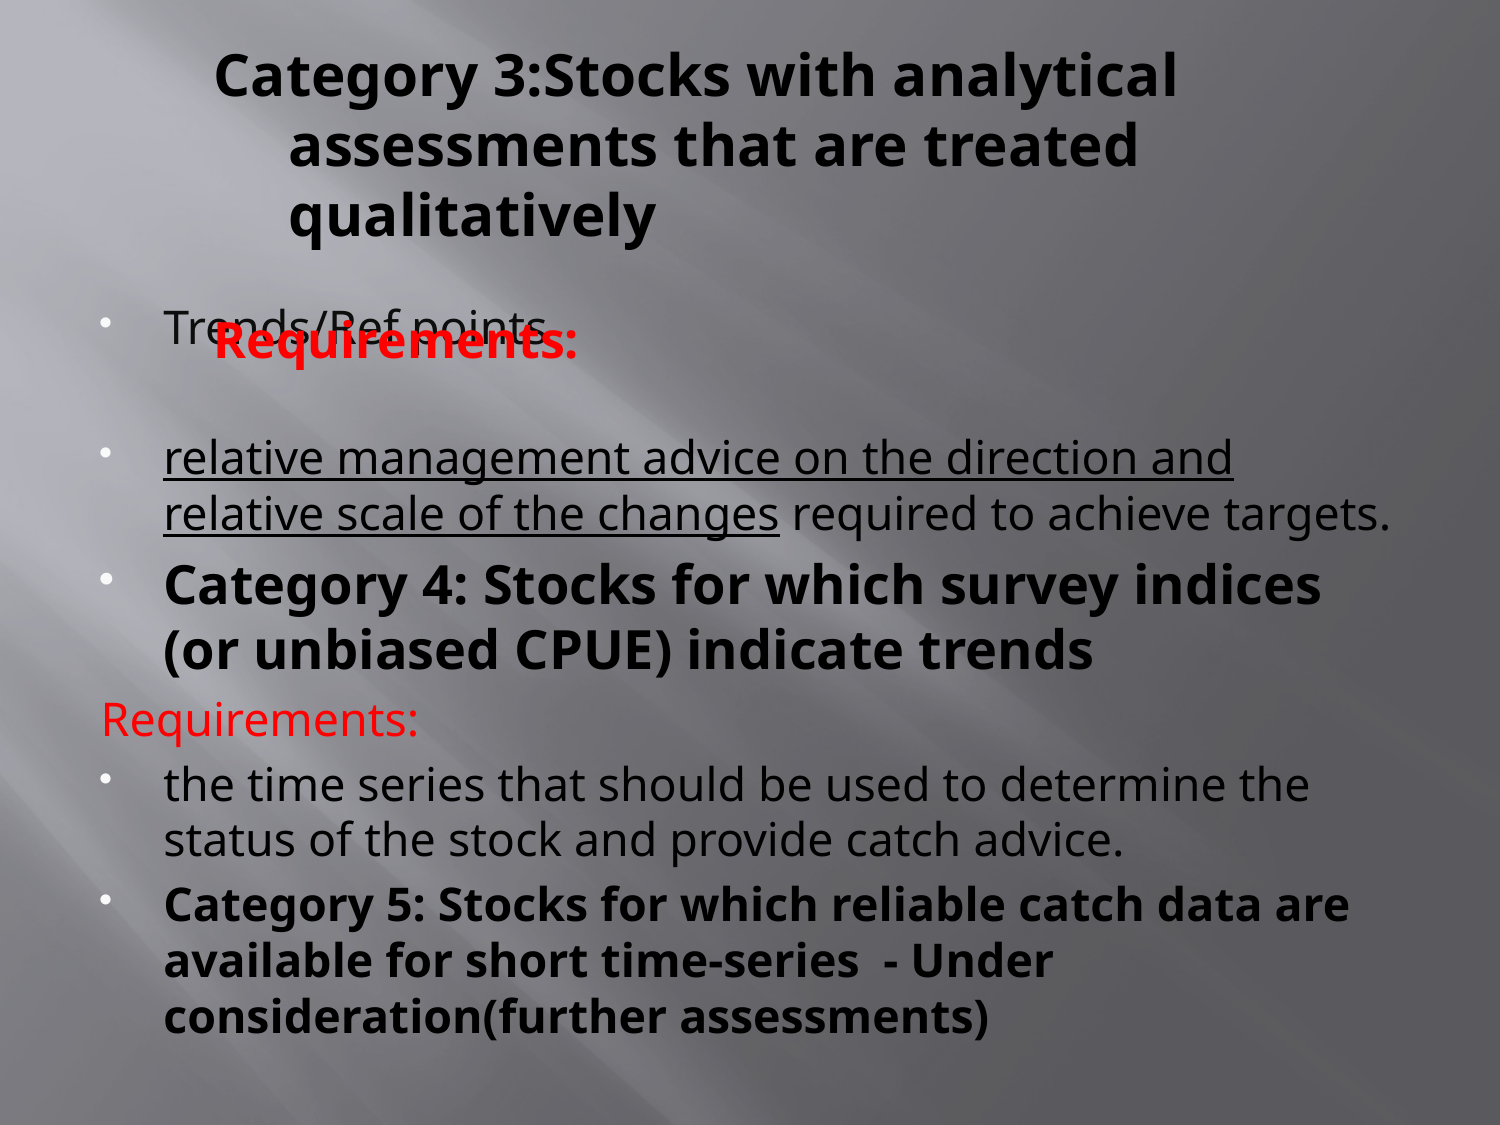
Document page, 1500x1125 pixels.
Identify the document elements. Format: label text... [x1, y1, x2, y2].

text_box Category 3:Stocks with analytical assessments that are treated qualitatively Requirements: [123, 30, 1424, 566]
list Trends/Ref points relative management advice on the direction and relative scale of the changes required to achieve targets. Category 4: Stocks for which survey indices (or unbiased CPUE) indicate trends Requirements: the time series that should be used to determine the status of the stock and provide catch advice. Category 5: Stocks for which reliable catch data are available for short time-series - Under consideration(further assessments) [64, 290, 1415, 1064]
